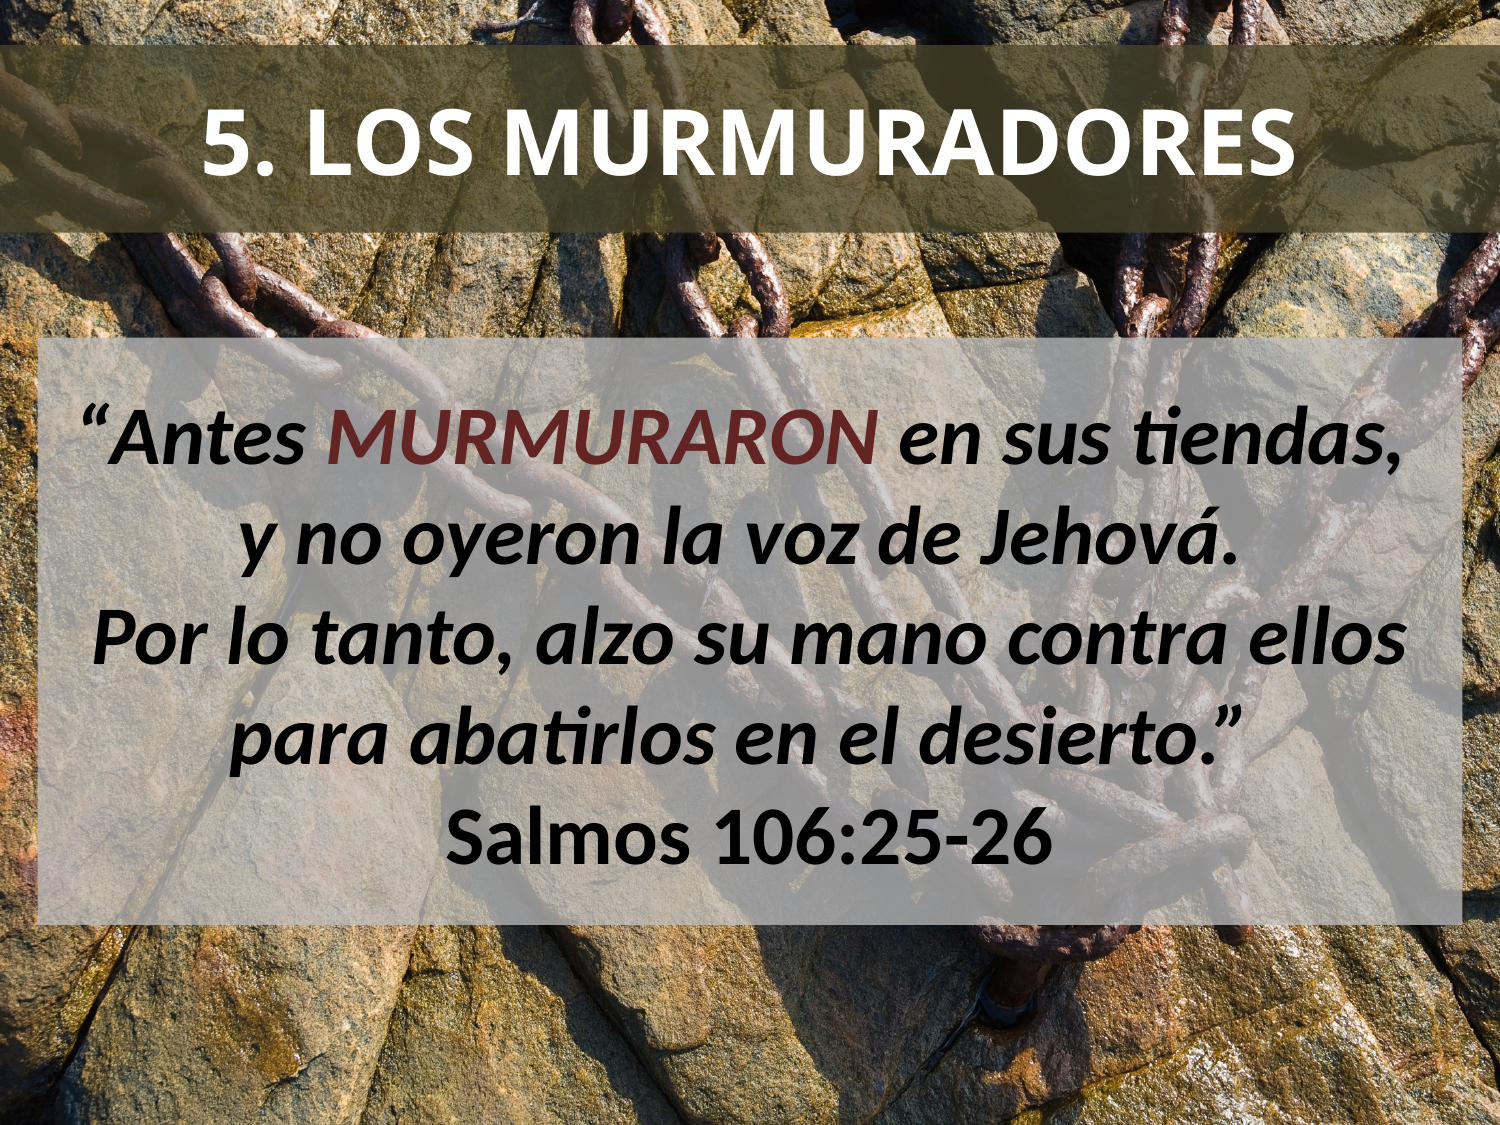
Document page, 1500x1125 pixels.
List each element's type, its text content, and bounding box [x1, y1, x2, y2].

picture [0, 233, 1500, 1125]
list “Antes MURMURARON en sus tiendas, y no oyeron la voz de Jehová. Por lo tanto, alzo su mano contra ellos para abatirlos en el desierto.” Salmos 106:25-26 [37, 337, 1463, 925]
title 5. LOS MURMURADORES [0, 45, 1500, 233]
picture [0, 0, 1500, 45]
